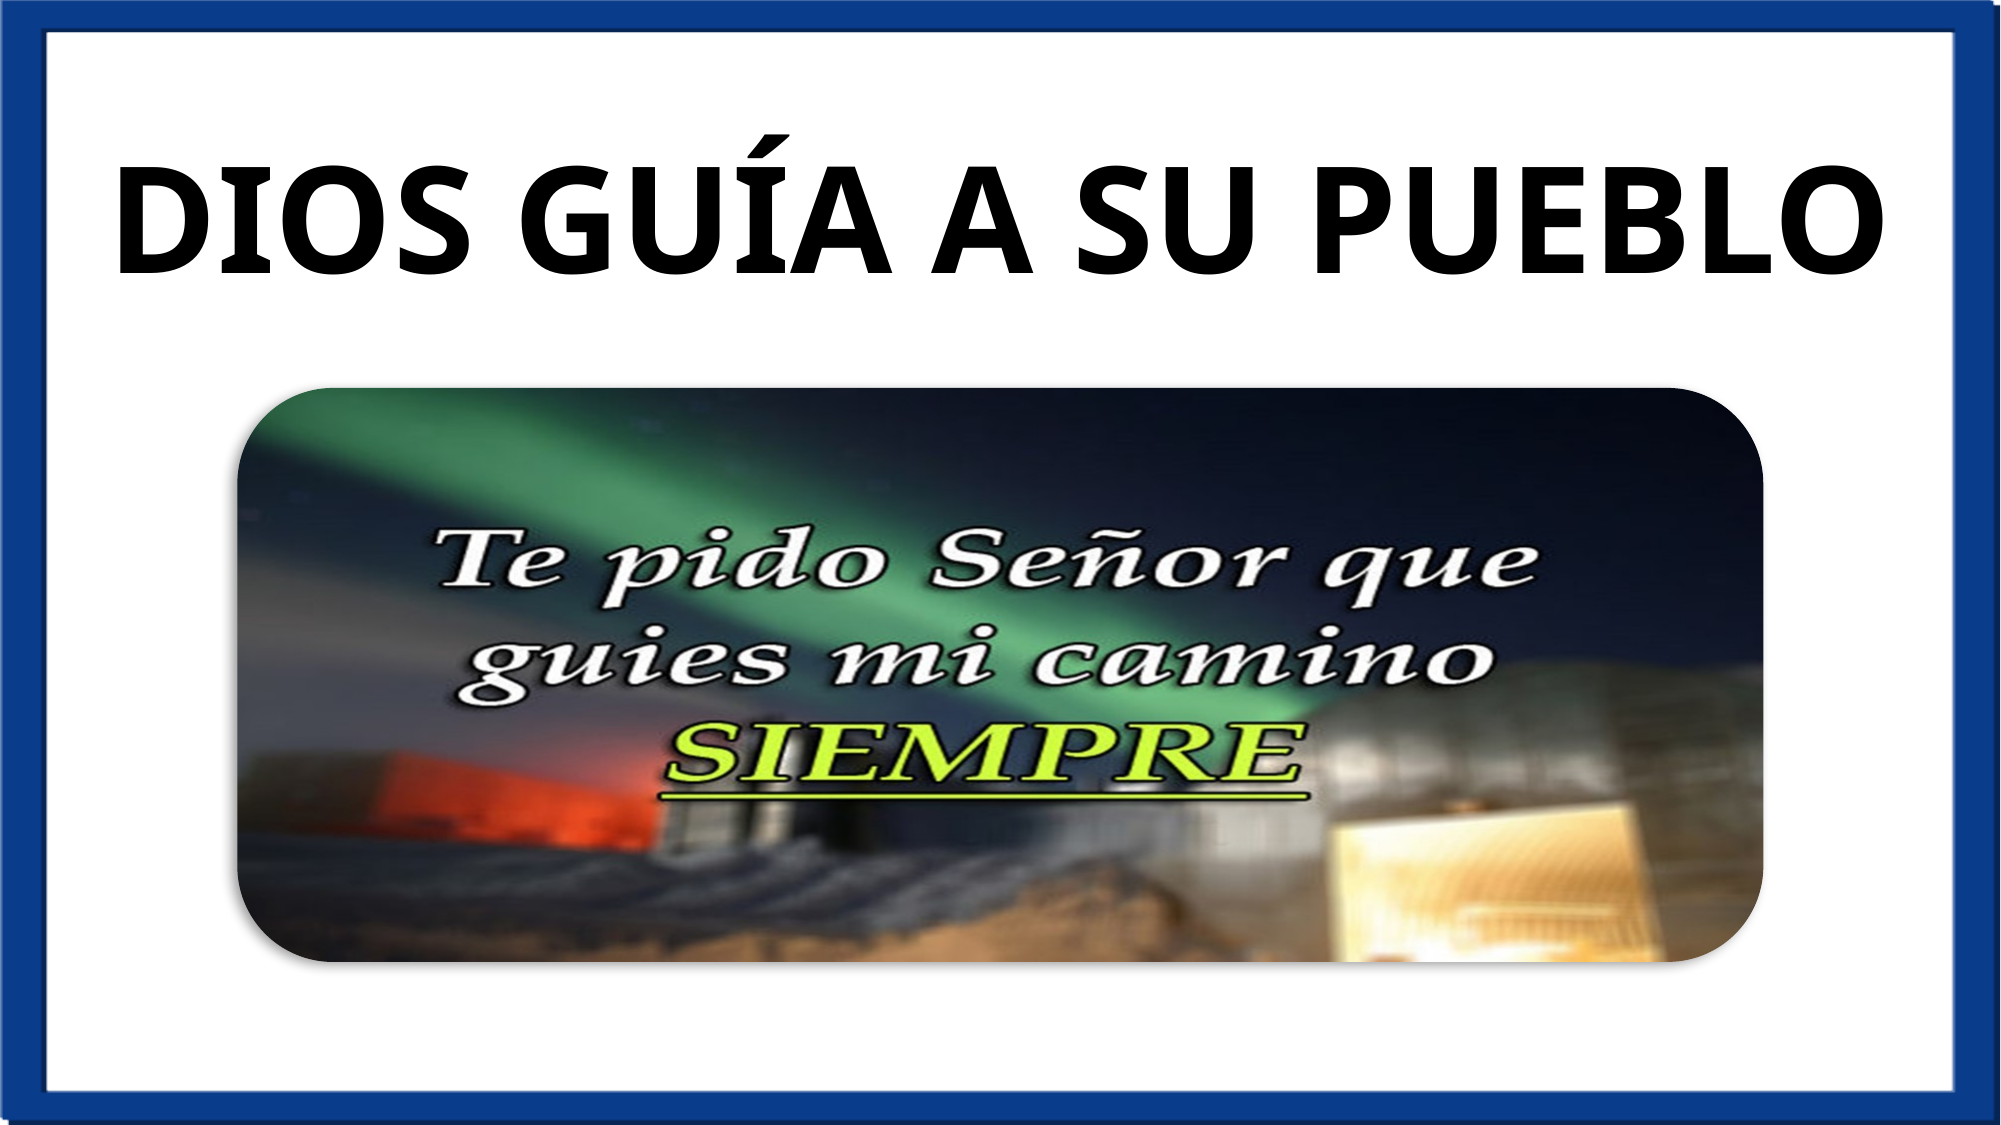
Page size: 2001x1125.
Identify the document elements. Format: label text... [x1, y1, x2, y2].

picture [0, 0, 2001, 1125]
title DIOS GUÍA A SU PUEBLO [83, 63, 1918, 388]
